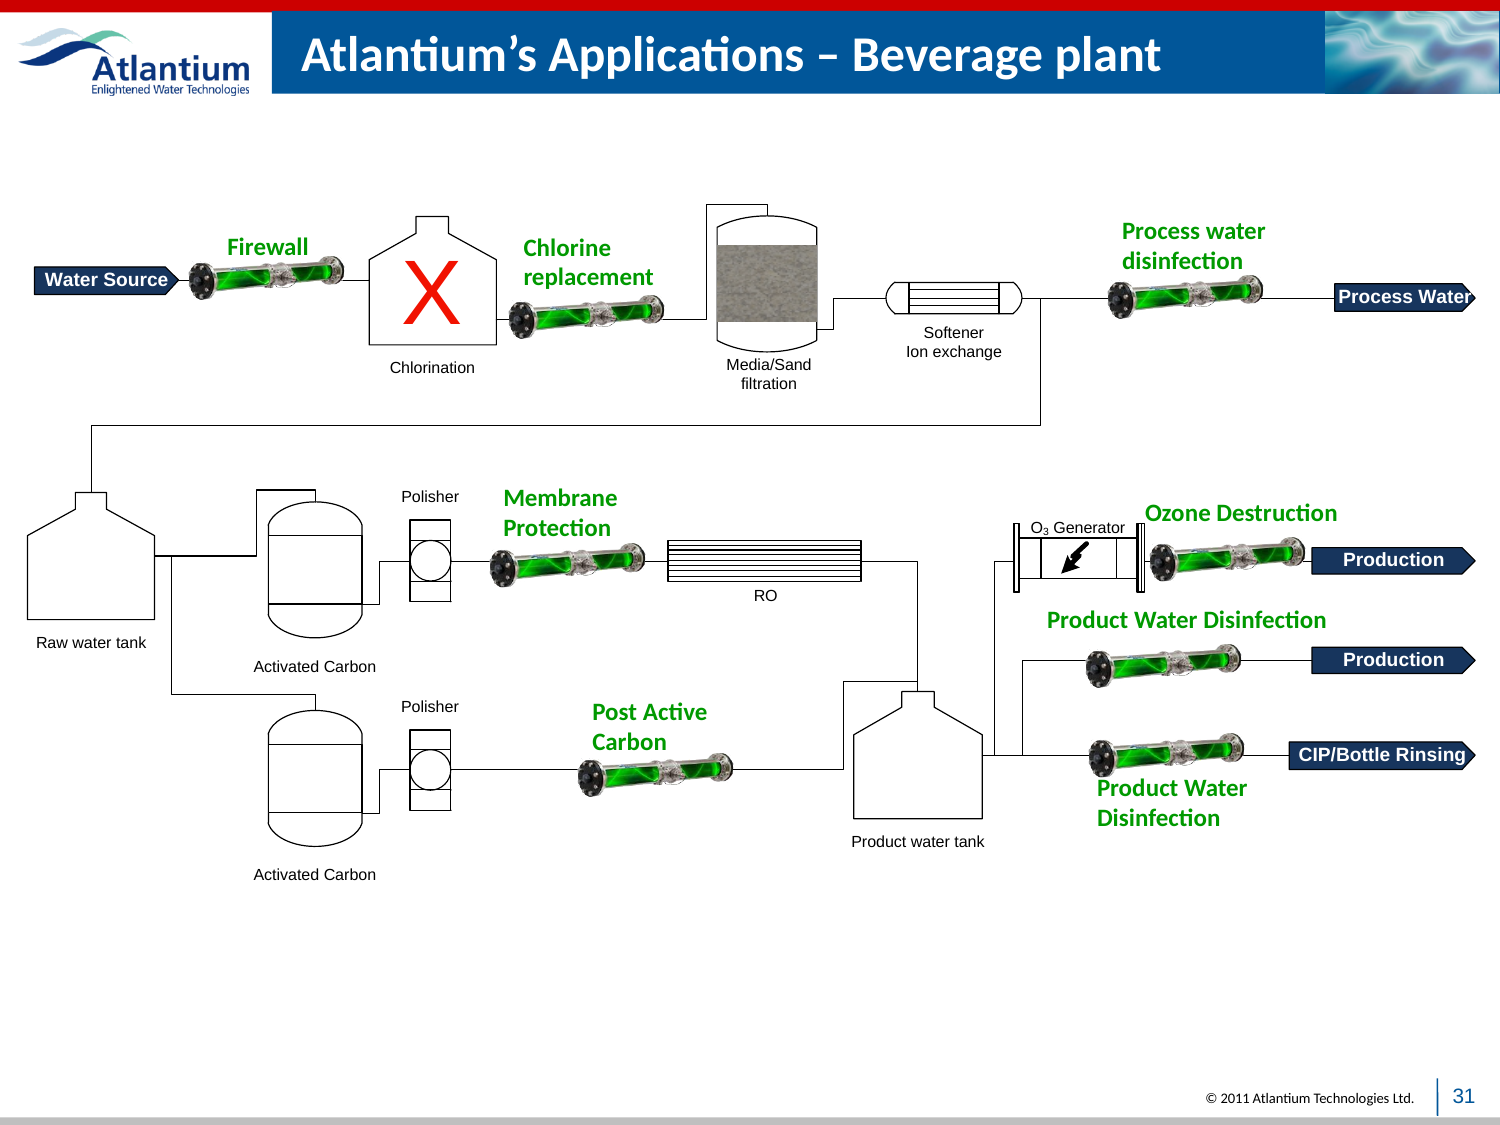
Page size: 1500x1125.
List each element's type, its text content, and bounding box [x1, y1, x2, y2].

picture [1325, 11, 1499, 94]
picture [17, 28, 249, 96]
title Atlantium’s Applications – Beverage plant [285, 14, 1350, 89]
slide_number 31 [1432, 1074, 1496, 1113]
picture [24, 201, 1479, 888]
